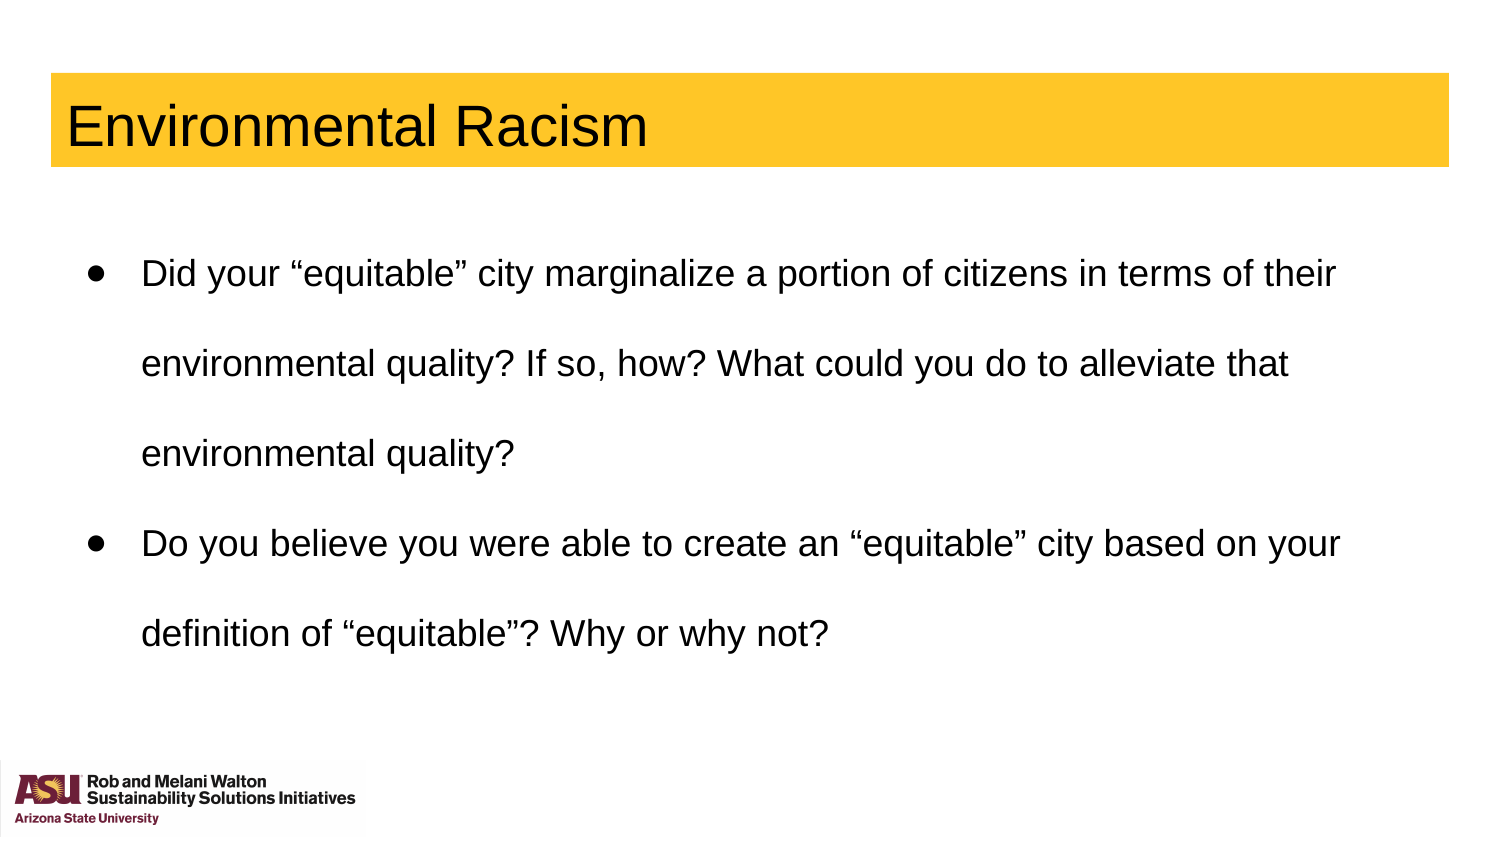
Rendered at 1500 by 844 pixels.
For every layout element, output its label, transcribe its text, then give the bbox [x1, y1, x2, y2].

list Did your “equitable” city marginalize a portion of citizens in terms of their environmental quality? If so, how? What could you do to alleviate that environmental quality? Do you believe you were able to create an “equitable” city based on your definition of “equitable”? Why or why not? [51, 189, 1449, 750]
title Environmental Racism [51, 72, 1449, 167]
picture [0, 760, 366, 837]
